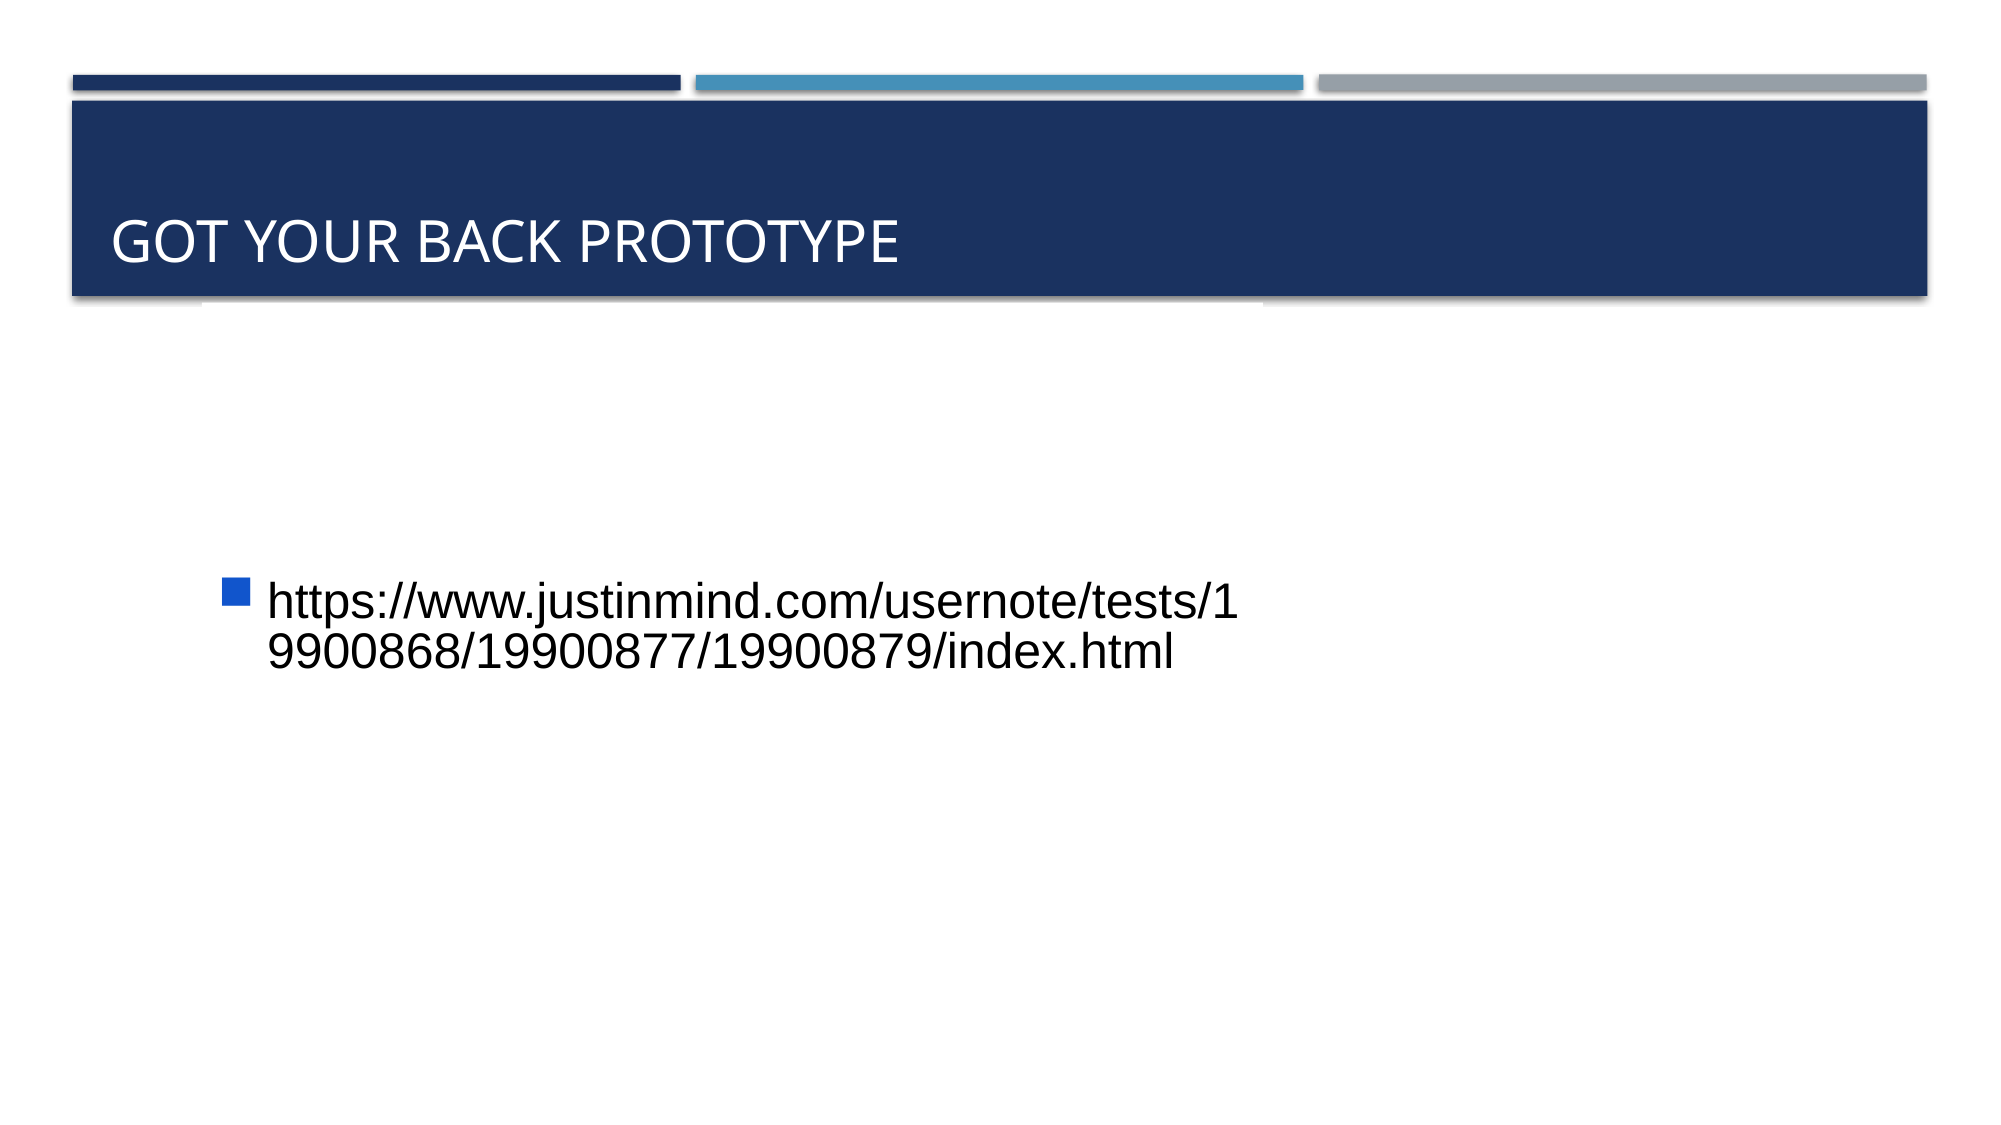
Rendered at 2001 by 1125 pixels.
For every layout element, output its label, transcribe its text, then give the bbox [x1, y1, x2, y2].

title Got Your Back Prototype [95, 115, 1905, 282]
list https://www.justinmind.com/usernote/tests/19900868/19900877/19900879/index.html [201, 302, 1263, 956]
